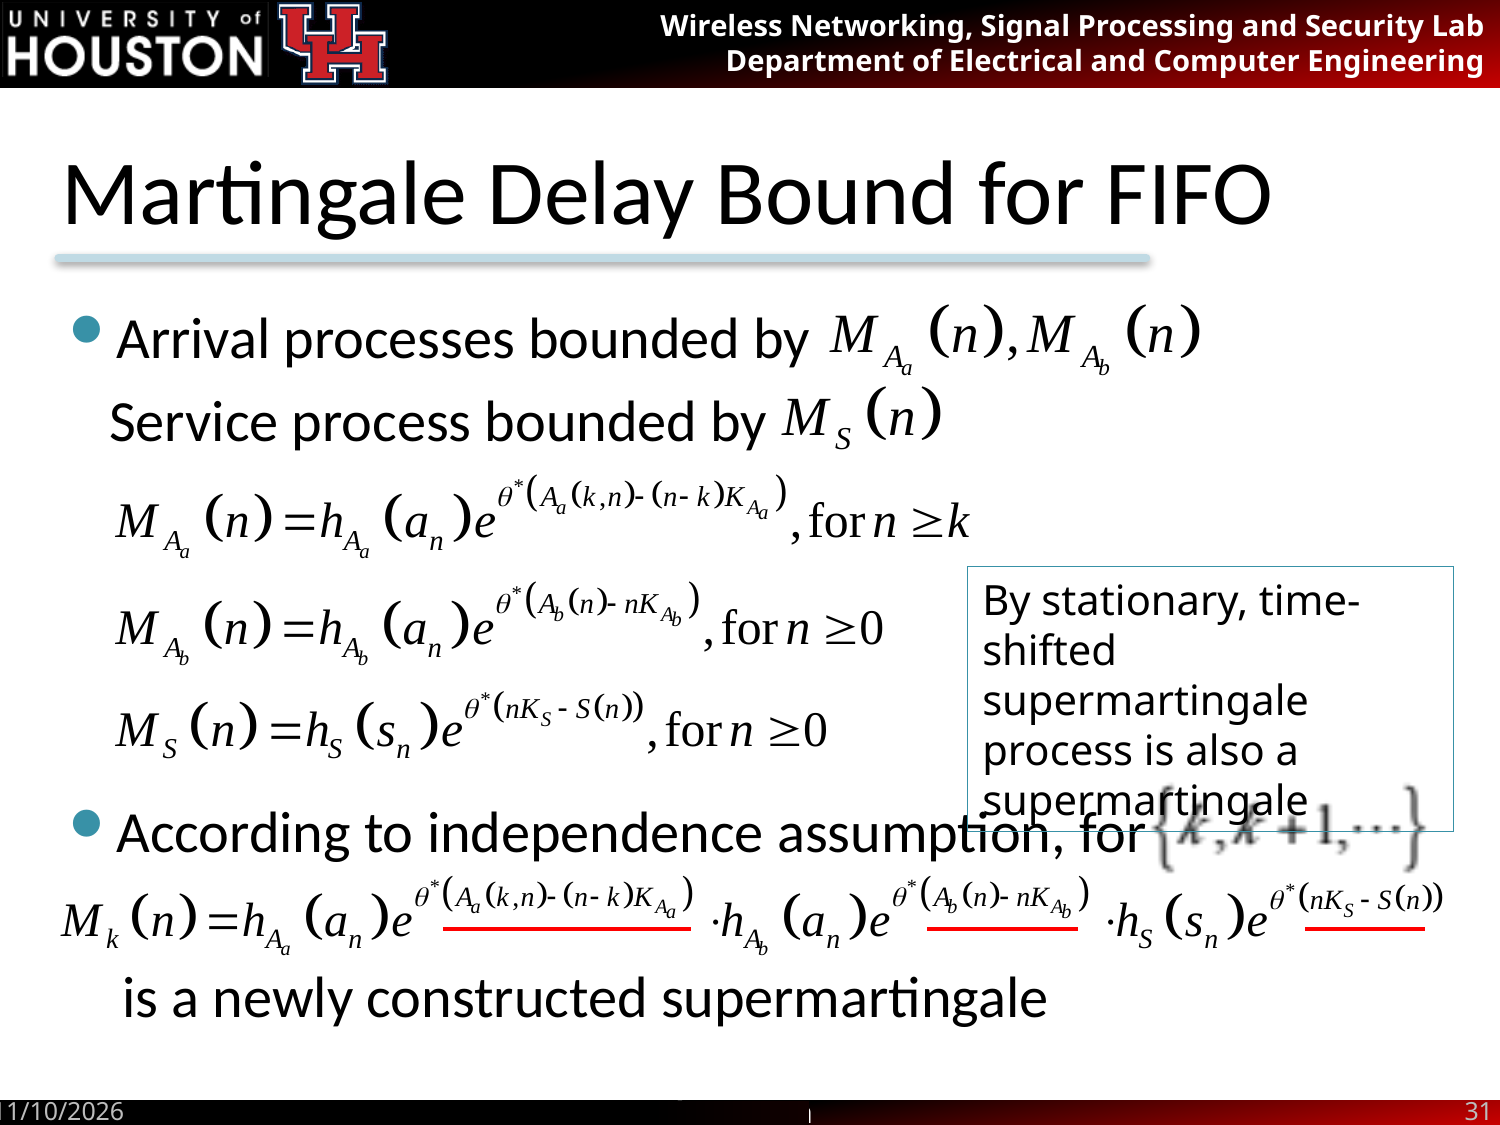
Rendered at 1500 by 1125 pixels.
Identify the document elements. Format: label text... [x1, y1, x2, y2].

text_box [773, 375, 950, 469]
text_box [106, 465, 984, 774]
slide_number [0, 1058, 140, 1125]
slide_number 31 [1441, 1058, 1500, 1125]
text_box By stationary, time-shifted supermartingale process is also a supermartingale [967, 566, 1454, 832]
list Arrival processes bounded by Service process bounded by According to independence assumption, for is a newly constructed supermartingale [41, 292, 1447, 1079]
title Martingale Delay Bound for FIFO [46, 93, 1454, 282]
picture [270, 0, 389, 88]
picture [2, 2, 269, 77]
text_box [52, 867, 1450, 965]
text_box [820, 292, 1209, 386]
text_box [1146, 777, 1431, 885]
